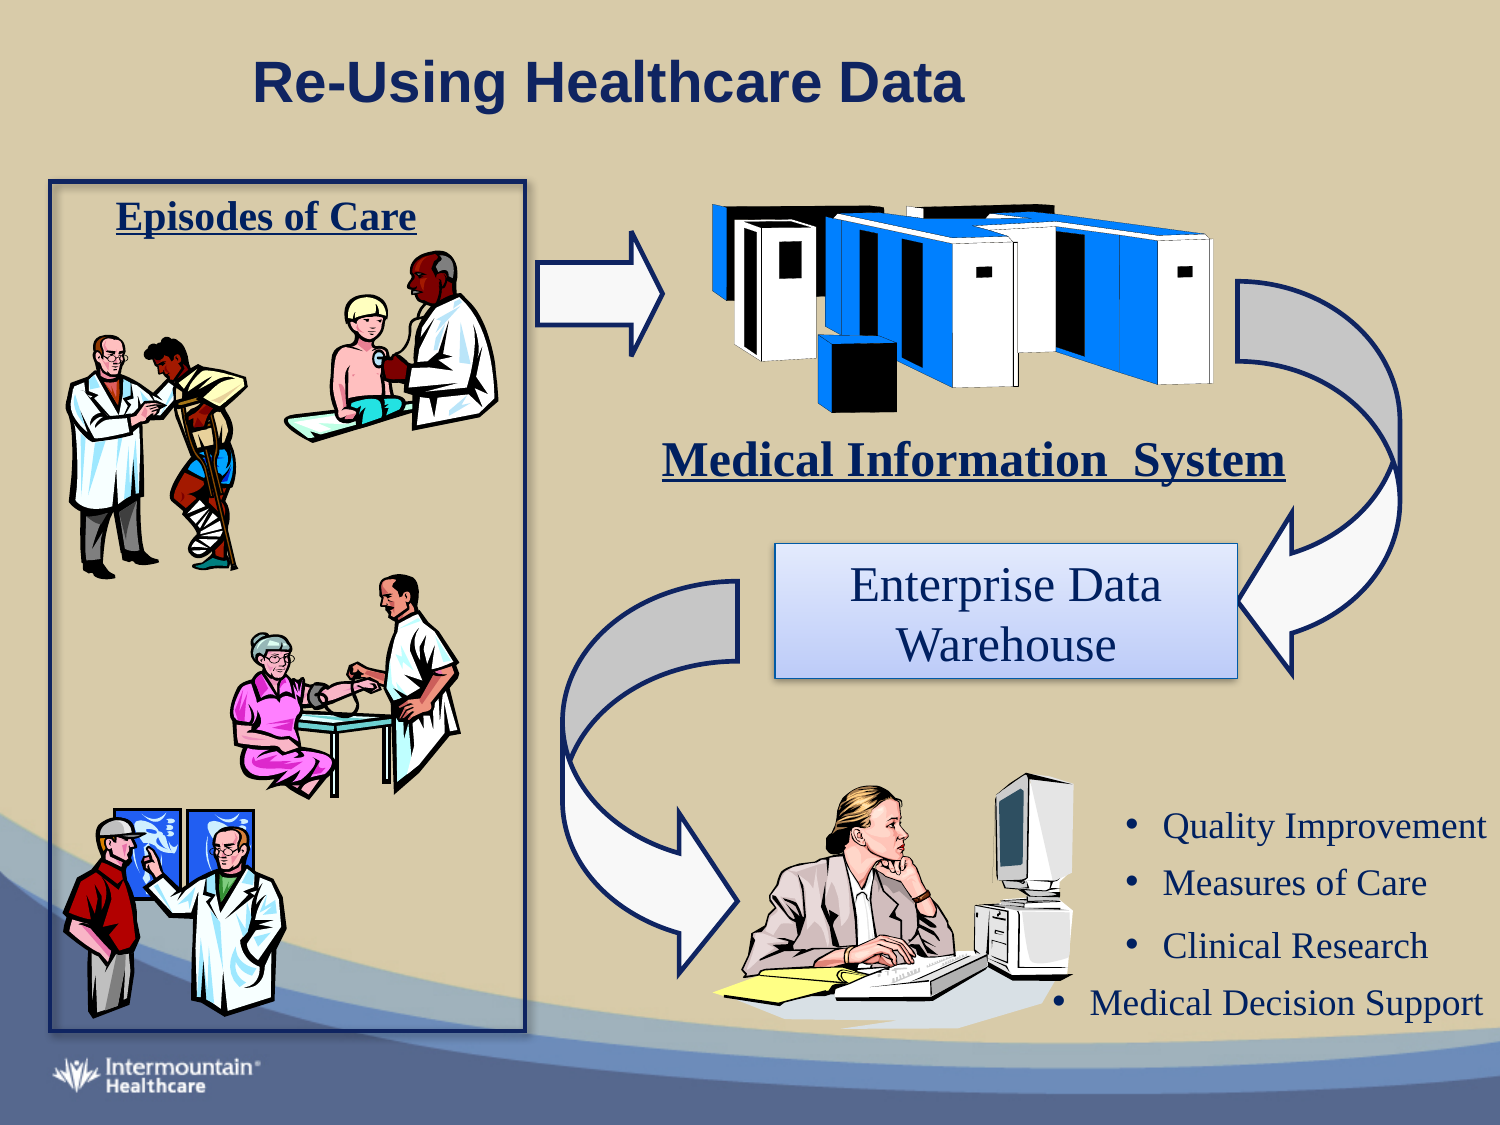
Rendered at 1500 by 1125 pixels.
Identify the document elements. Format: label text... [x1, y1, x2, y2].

title Re-Using Healthcare Data [199, 49, 1020, 145]
picture [0, 0, 1500, 1125]
text_box Medical Information System [646, 418, 1301, 494]
text_box Quality Improvement [1110, 793, 1500, 850]
text_box Medical Decision Support [1081, 970, 1500, 1031]
text_box [1241, 281, 1400, 674]
text_box [562, 581, 738, 974]
text_box [50, 181, 525, 1032]
text_box [537, 231, 663, 357]
text_box Episodes of Care [100, 181, 432, 246]
text_box Measures of Care [1110, 850, 1500, 911]
text_box Enterprise Data Warehouse [774, 543, 1238, 679]
text_box Clinical Research [1110, 913, 1486, 973]
